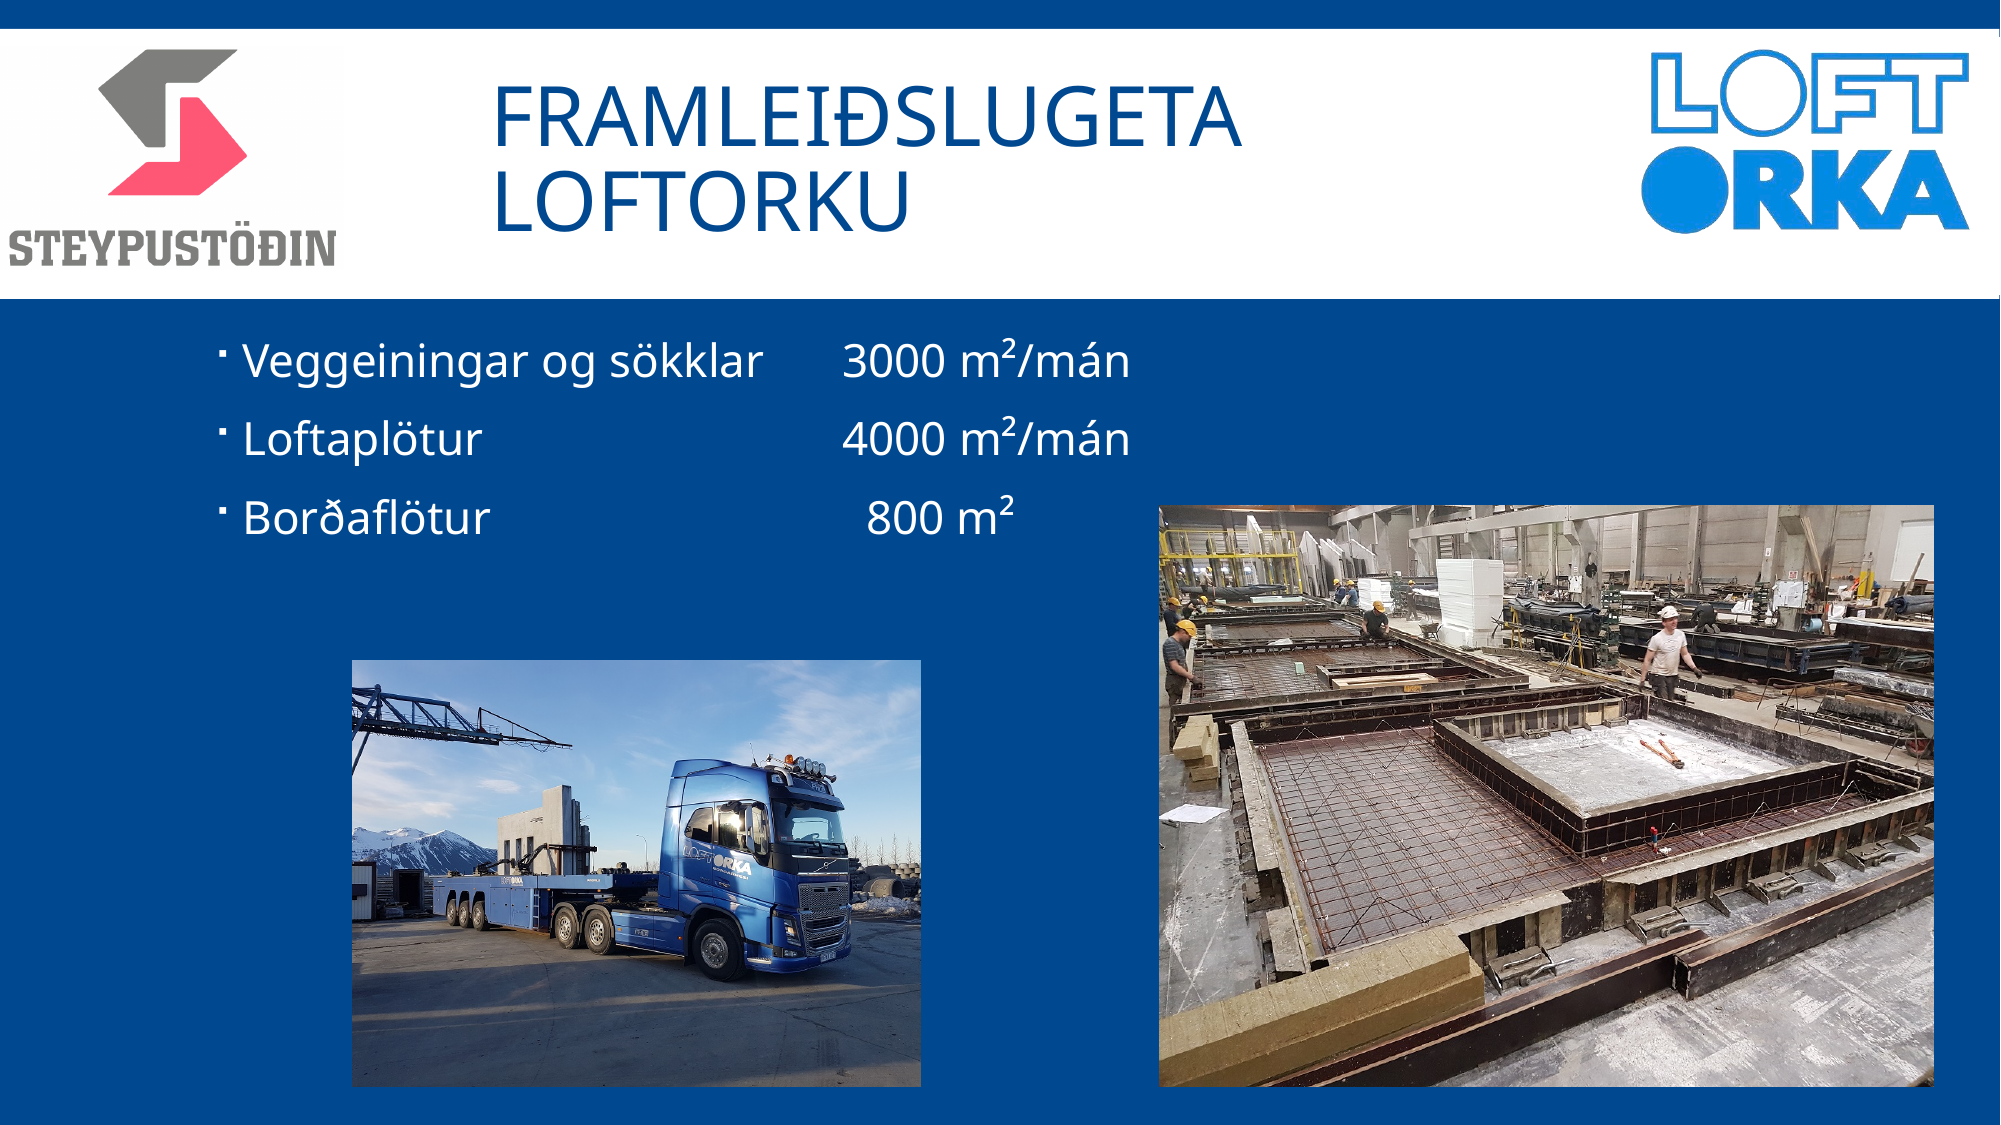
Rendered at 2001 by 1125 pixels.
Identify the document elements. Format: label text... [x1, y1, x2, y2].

picture [1619, 37, 2000, 295]
picture [0, 46, 344, 270]
title Framleiðslugeta loftorku [475, 39, 1524, 287]
list Veggeiningar og sökklar 3000 m²/mán Loftaplötur 4000 m²/mán Borðaflötur 800 m² [197, 329, 1803, 860]
picture [1159, 505, 1935, 1087]
picture [351, 659, 921, 1087]
